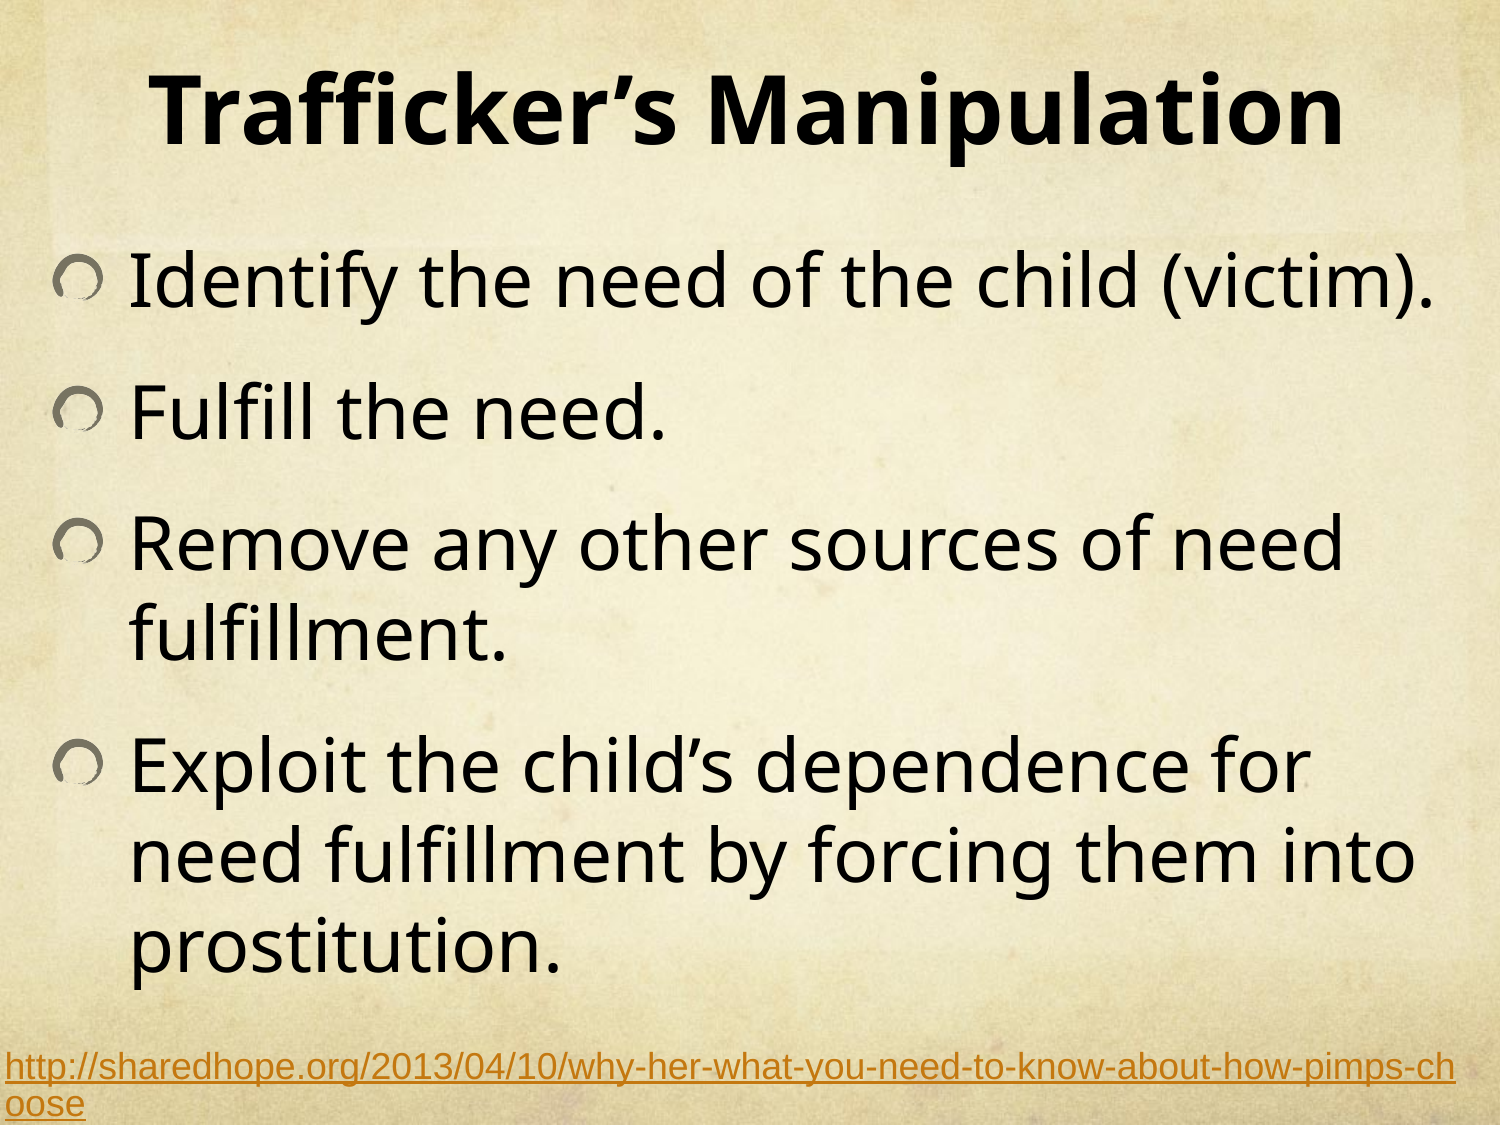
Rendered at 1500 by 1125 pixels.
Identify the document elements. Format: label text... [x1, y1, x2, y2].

list Identify the need of the child (victim). Fulfill the need. Remove any other sources of need fulfillment. Exploit the child’s dependence for need fulfillment by forcing them into prostitution. [37, 224, 1486, 1005]
text_box http://sharedhope.org/2013/04/10/why-her-what-you-need-to-know-about-how-pimps-choose/ [0, 1034, 1486, 1125]
title Trafficker’s Manipulation [0, 12, 1498, 200]
picture [0, 0, 1500, 1125]
